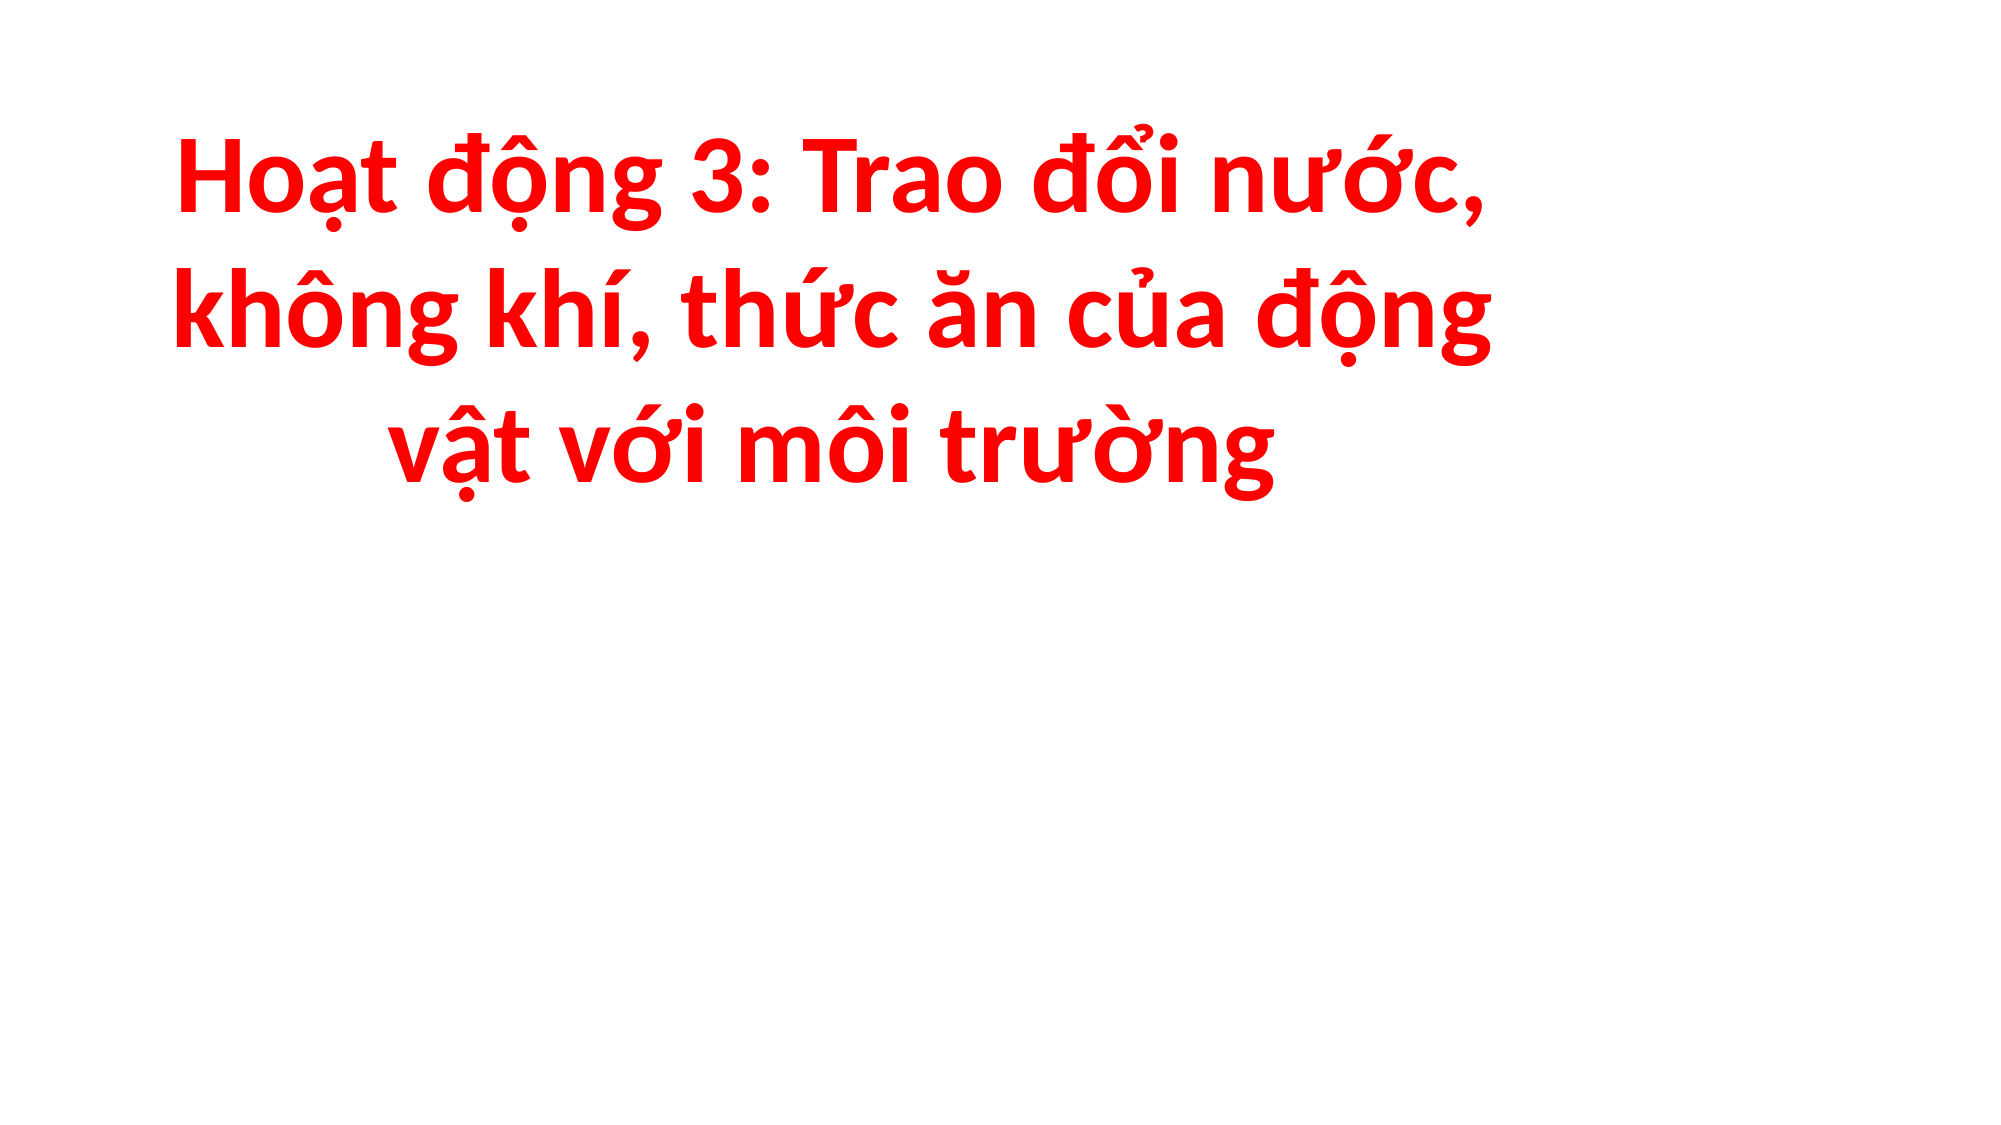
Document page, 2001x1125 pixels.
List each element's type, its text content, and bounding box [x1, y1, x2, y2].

text_box Hoạt động 3: Trao đổi nước, không khí, thức ăn của động vật với môi trường [146, 93, 1519, 513]
